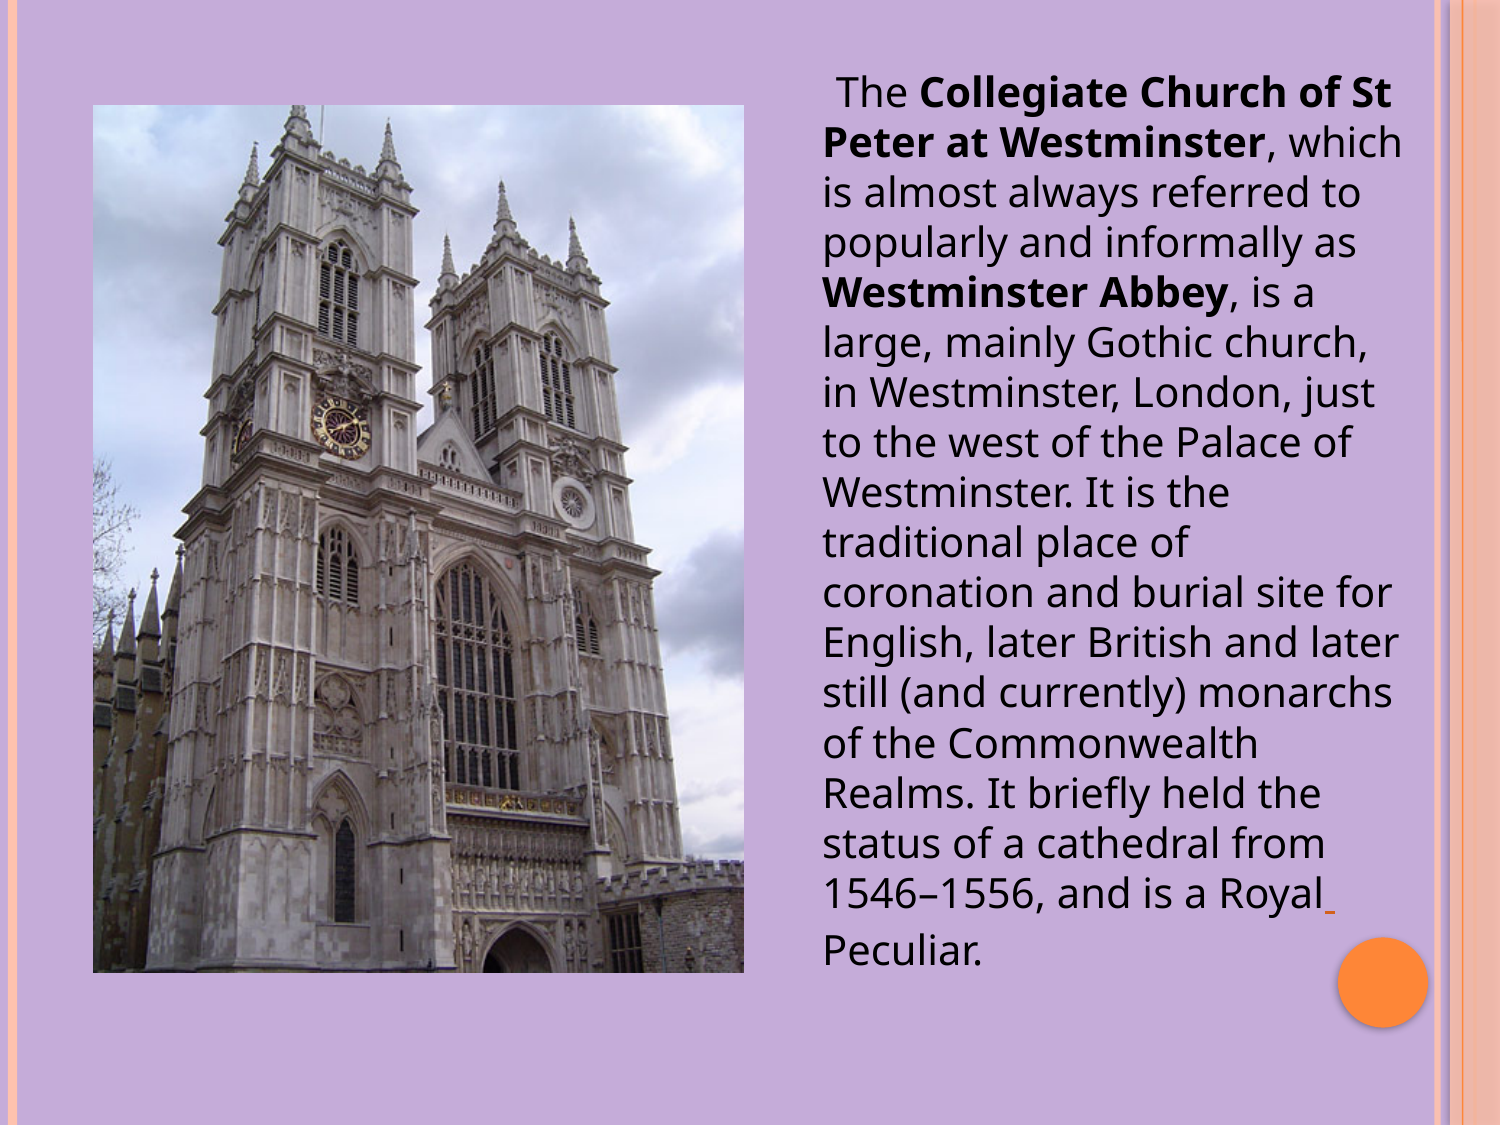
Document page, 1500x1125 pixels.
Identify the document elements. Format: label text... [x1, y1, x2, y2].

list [93, 104, 745, 974]
list The Collegiate Church of St Peter at Westminster, which is almost always referred to popularly and informally as Westminster Abbey, is a large, mainly Gothic church, in Westminster, London, just to the west of the Palace of Westminster. It is the traditional place of coronation and burial site for English, later British and later still (and currently) monarchs of the Commonwealth Realms. It briefly held the status of a cathedral from 1546–1556, and is a Royal Peculiar. [762, 58, 1425, 1079]
